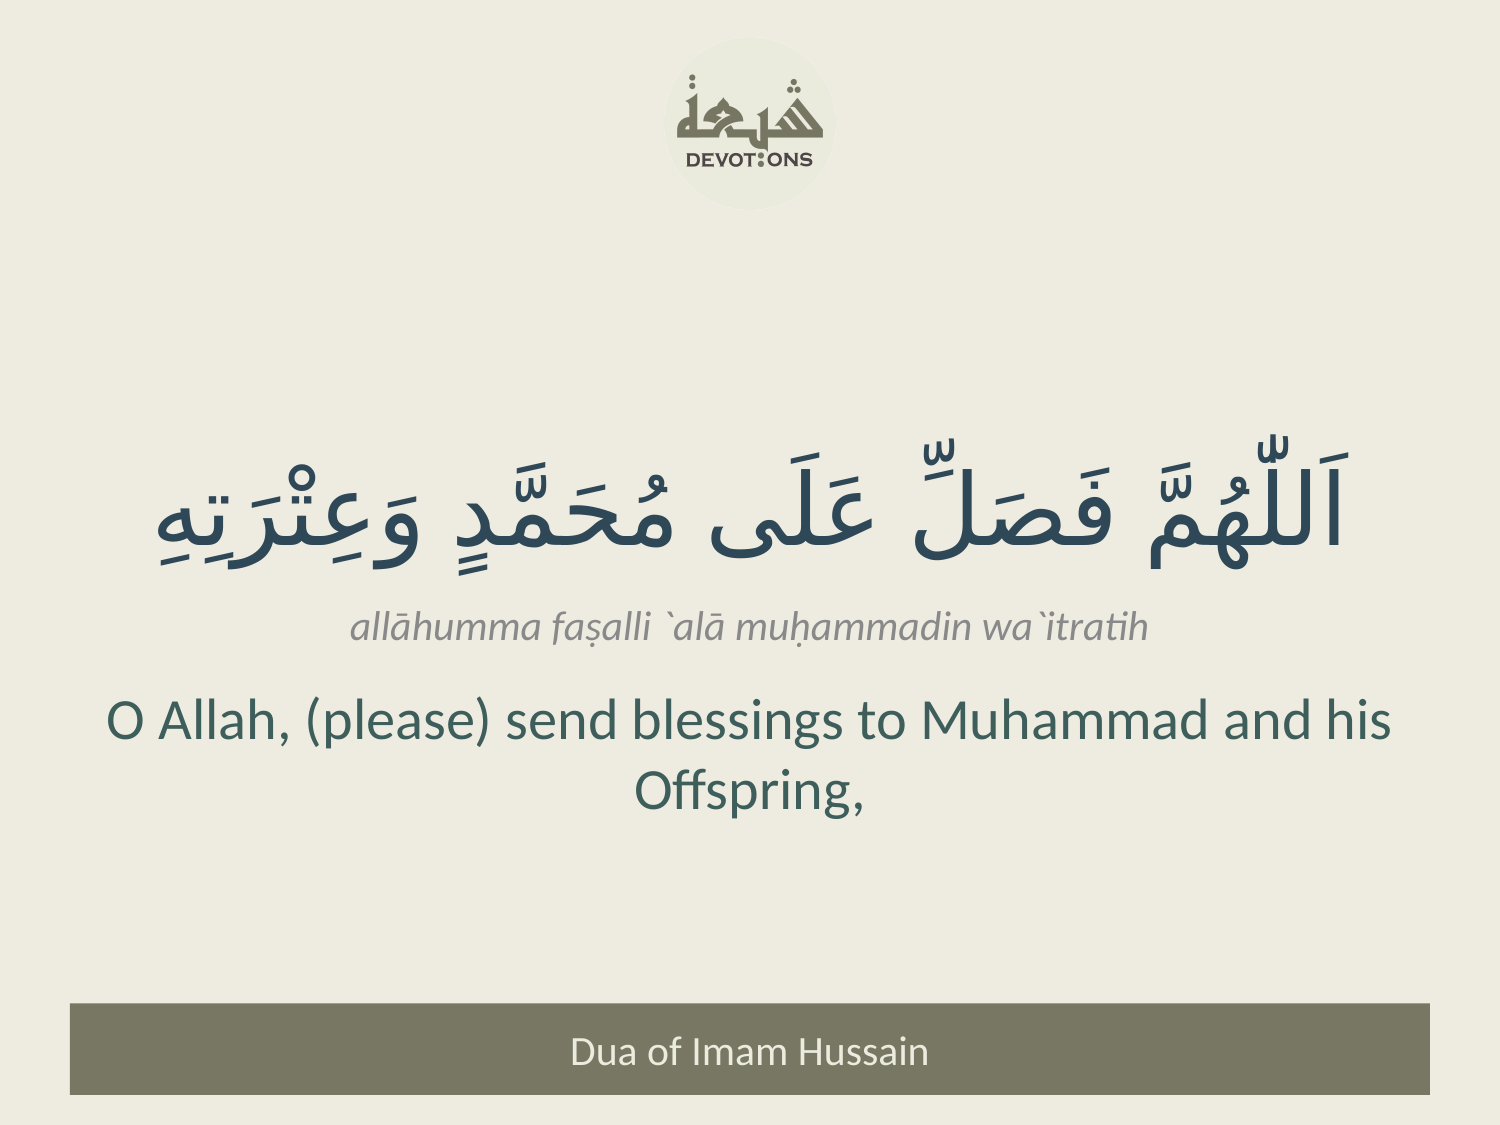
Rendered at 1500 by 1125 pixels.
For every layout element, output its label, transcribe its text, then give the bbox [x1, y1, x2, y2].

list اَللّٰهُمَّ فَصَلِّ عَلَى مُحَمَّدٍ وَعِتْرَتِهِ allāhumma faṣalli `alā muḥammadin wa`itratih O Allah, (please) send blessings to Muhammad and his Offspring, [69, 203, 1430, 1003]
list Dua of Imam Hussain [69, 1003, 1430, 1095]
picture [656, 29, 844, 203]
